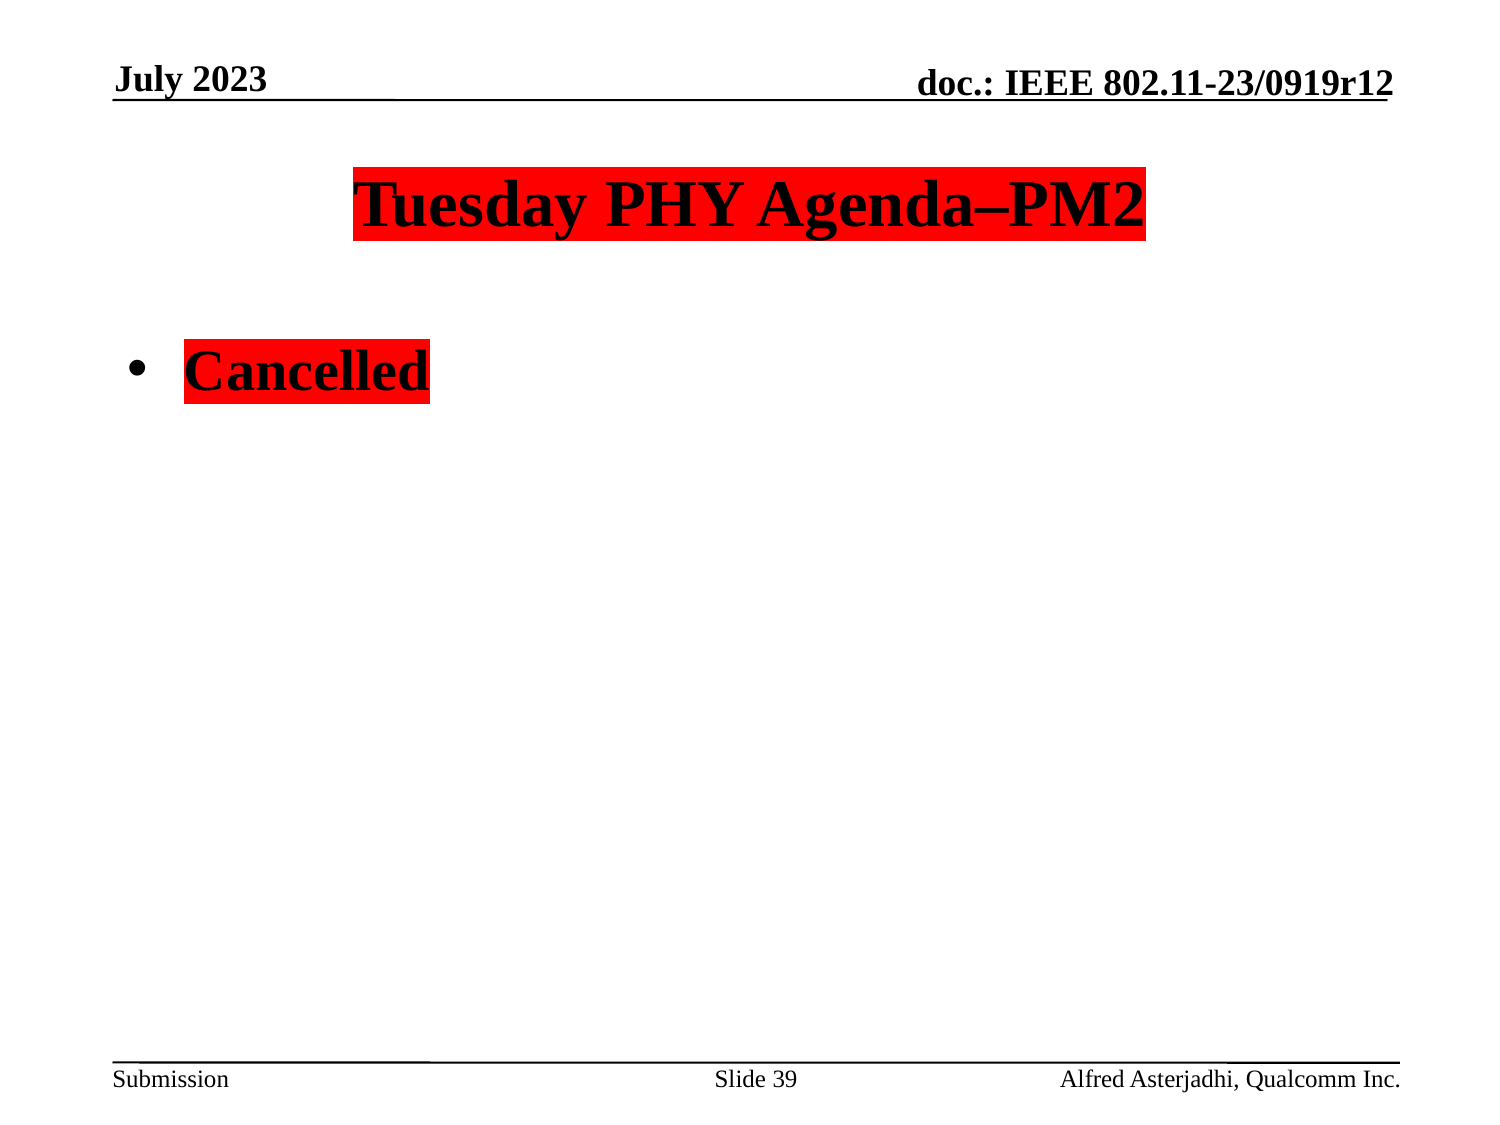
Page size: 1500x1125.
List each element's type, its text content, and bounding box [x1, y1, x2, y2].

title Tuesday PHY Agenda–PM2 [112, 112, 1388, 288]
slide_number Slide 39 [712, 1061, 800, 1123]
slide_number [114, 54, 423, 100]
footer Alfred Asterjadhi, Qualcomm Inc. [878, 1061, 1402, 1093]
list Cancelled [112, 324, 1388, 1063]
